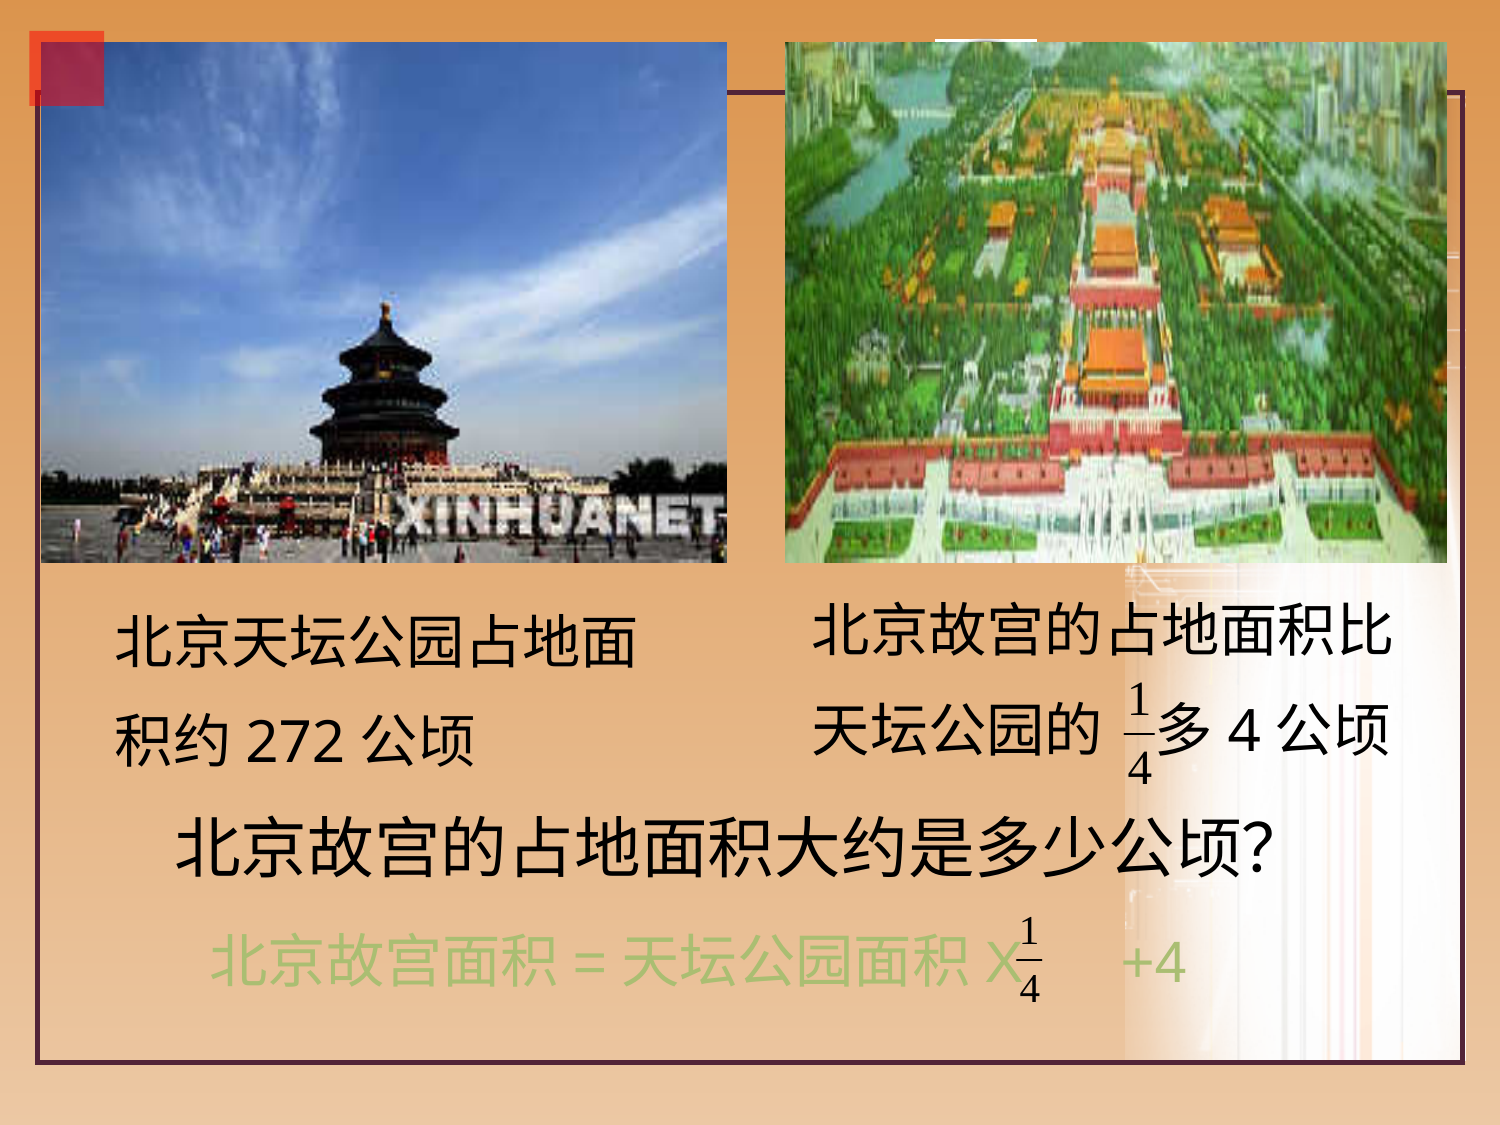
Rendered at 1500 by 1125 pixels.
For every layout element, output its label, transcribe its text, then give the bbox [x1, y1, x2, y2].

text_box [40, 42, 1460, 796]
picture [935, 38, 1038, 42]
picture [1125, 796, 1460, 1060]
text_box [194, 904, 1223, 1012]
text_box 北京故宫的占地面积大约是多少公顷？ [159, 804, 1376, 894]
